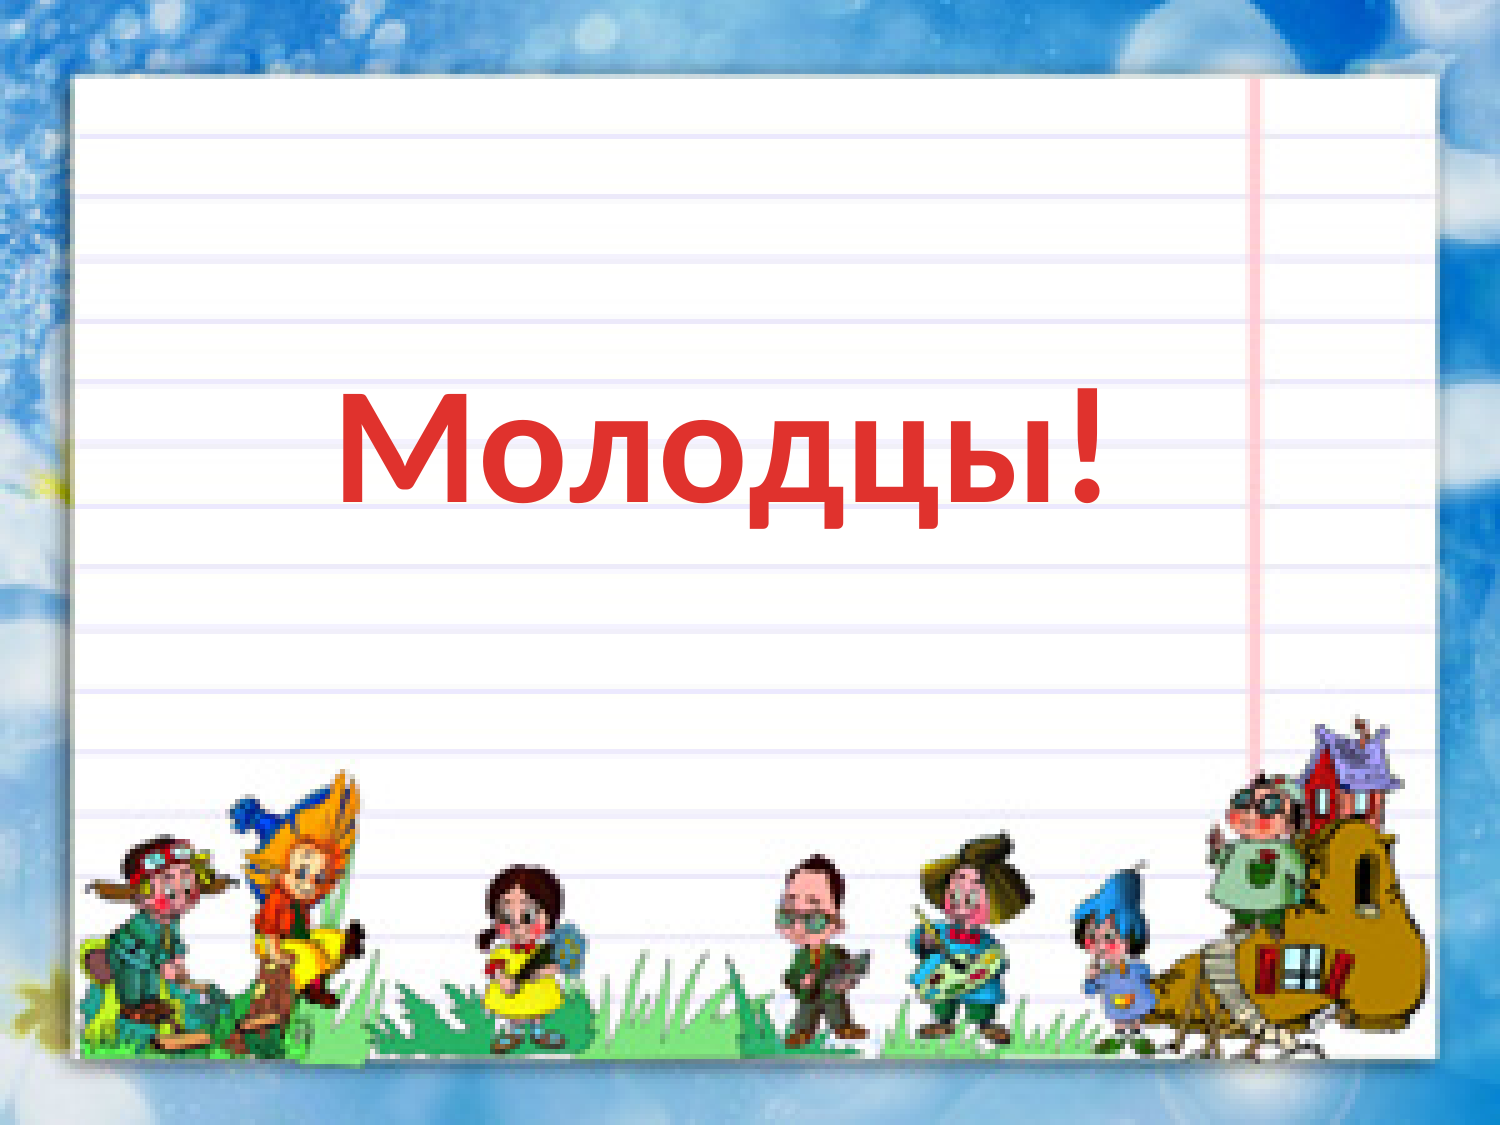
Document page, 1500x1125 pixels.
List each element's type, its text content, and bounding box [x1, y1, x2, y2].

text_box Молодцы! [316, 328, 1132, 543]
picture [0, 0, 1500, 1125]
